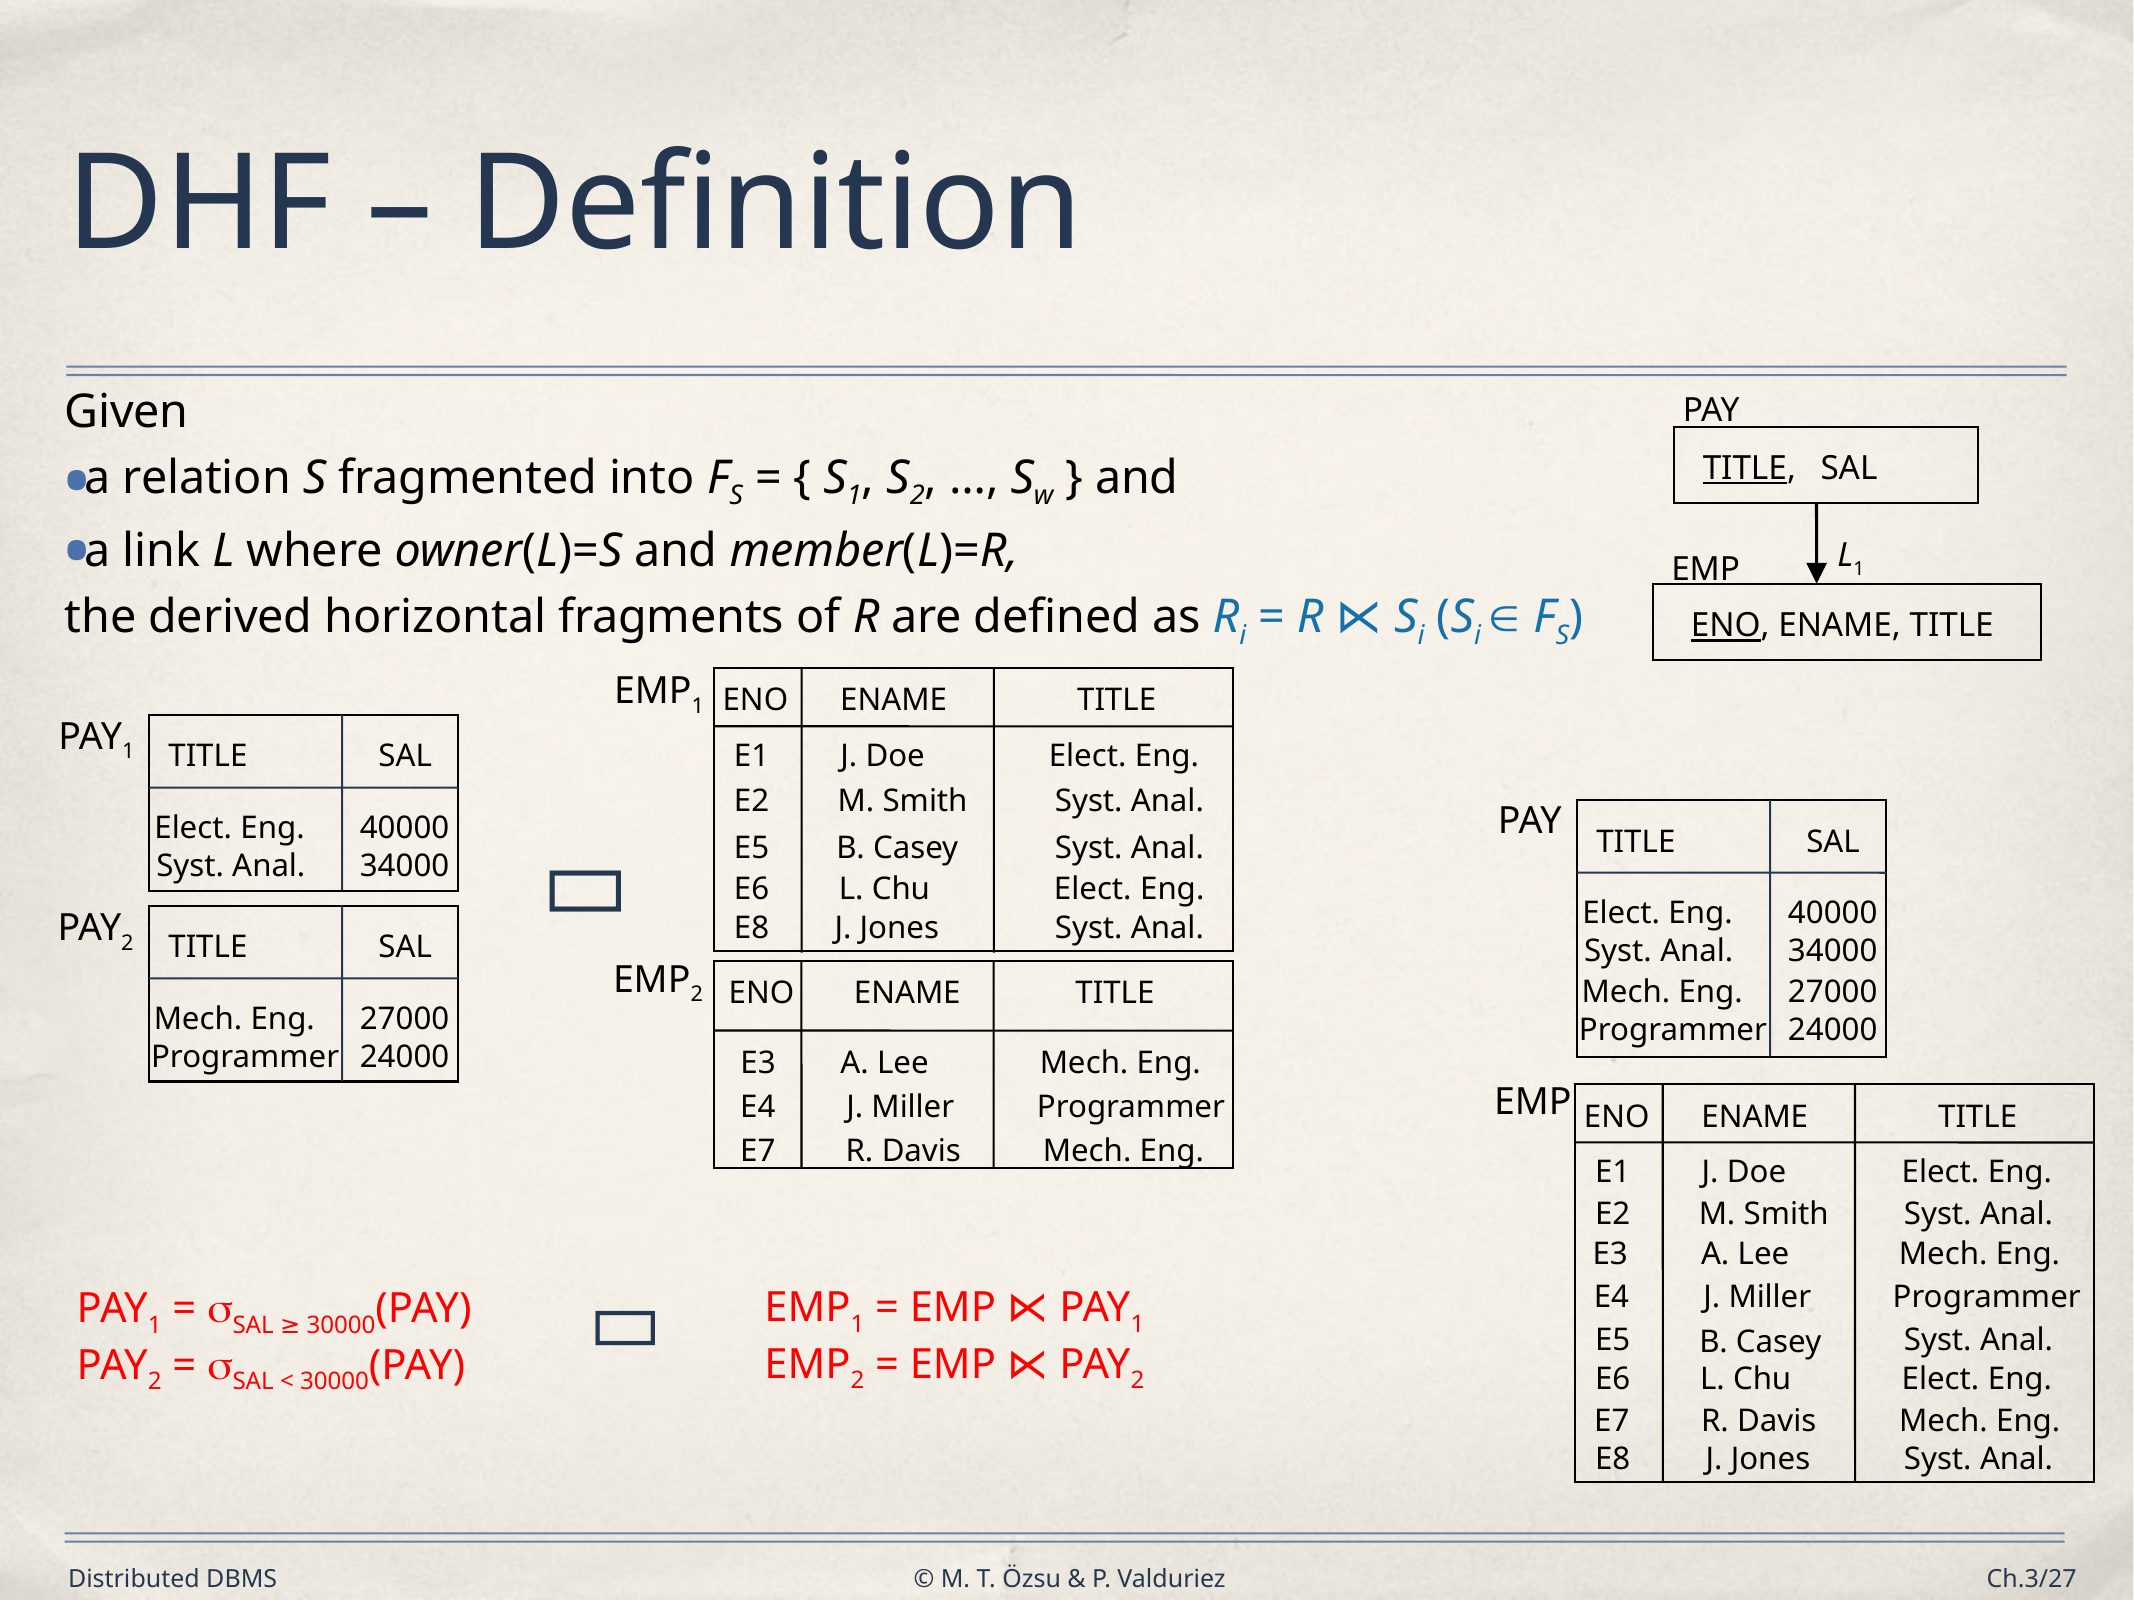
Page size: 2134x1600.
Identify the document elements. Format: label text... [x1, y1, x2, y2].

text_box PAY [1661, 378, 1761, 439]
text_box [713, 968, 1234, 1172]
text_box [1806, 502, 1827, 584]
title DHF – Definition [58, 72, 2075, 338]
text_box PAY2 [42, 895, 135, 962]
text_box  [564, 1288, 680, 1369]
text_box [1652, 583, 2042, 660]
text_box EMP [1650, 536, 1761, 598]
text_box SAL [1799, 435, 1899, 497]
text_box  [514, 847, 650, 937]
text_box EMP1 [599, 659, 719, 725]
text_box L1 [1816, 523, 1886, 590]
text_box ENO, ENAME, TITLE [1669, 593, 2016, 654]
text_box PAY1 = SAL ≥ 30000(PAY) PAY2 = SAL < 30000(PAY) [61, 1273, 487, 1402]
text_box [134, 714, 466, 895]
text_box PAY1 [43, 704, 150, 771]
picture [0, 0, 2134, 1600]
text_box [1558, 1083, 2095, 1492]
text_box EMP [1479, 1069, 1587, 1130]
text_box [1562, 799, 1894, 1059]
text_box TITLE, [1681, 435, 1799, 497]
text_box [697, 667, 1234, 961]
text_box [1673, 426, 1979, 503]
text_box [134, 905, 466, 1085]
text_box EMP1 = EMP ⋉ PAY1 EMP2 = EMP ⋉ PAY2 [749, 1272, 1160, 1401]
list Given a relation S fragmented into FS = { S1, S2, …, Sw } and a link L where owner(L)=S and member(L)=R, the derived horizontal fragments of R are defined as Ri = R ⋉ Si (Si  FS) [56, 372, 1618, 660]
text_box EMP2 [598, 947, 708, 1013]
text_box PAY [1482, 788, 1577, 848]
